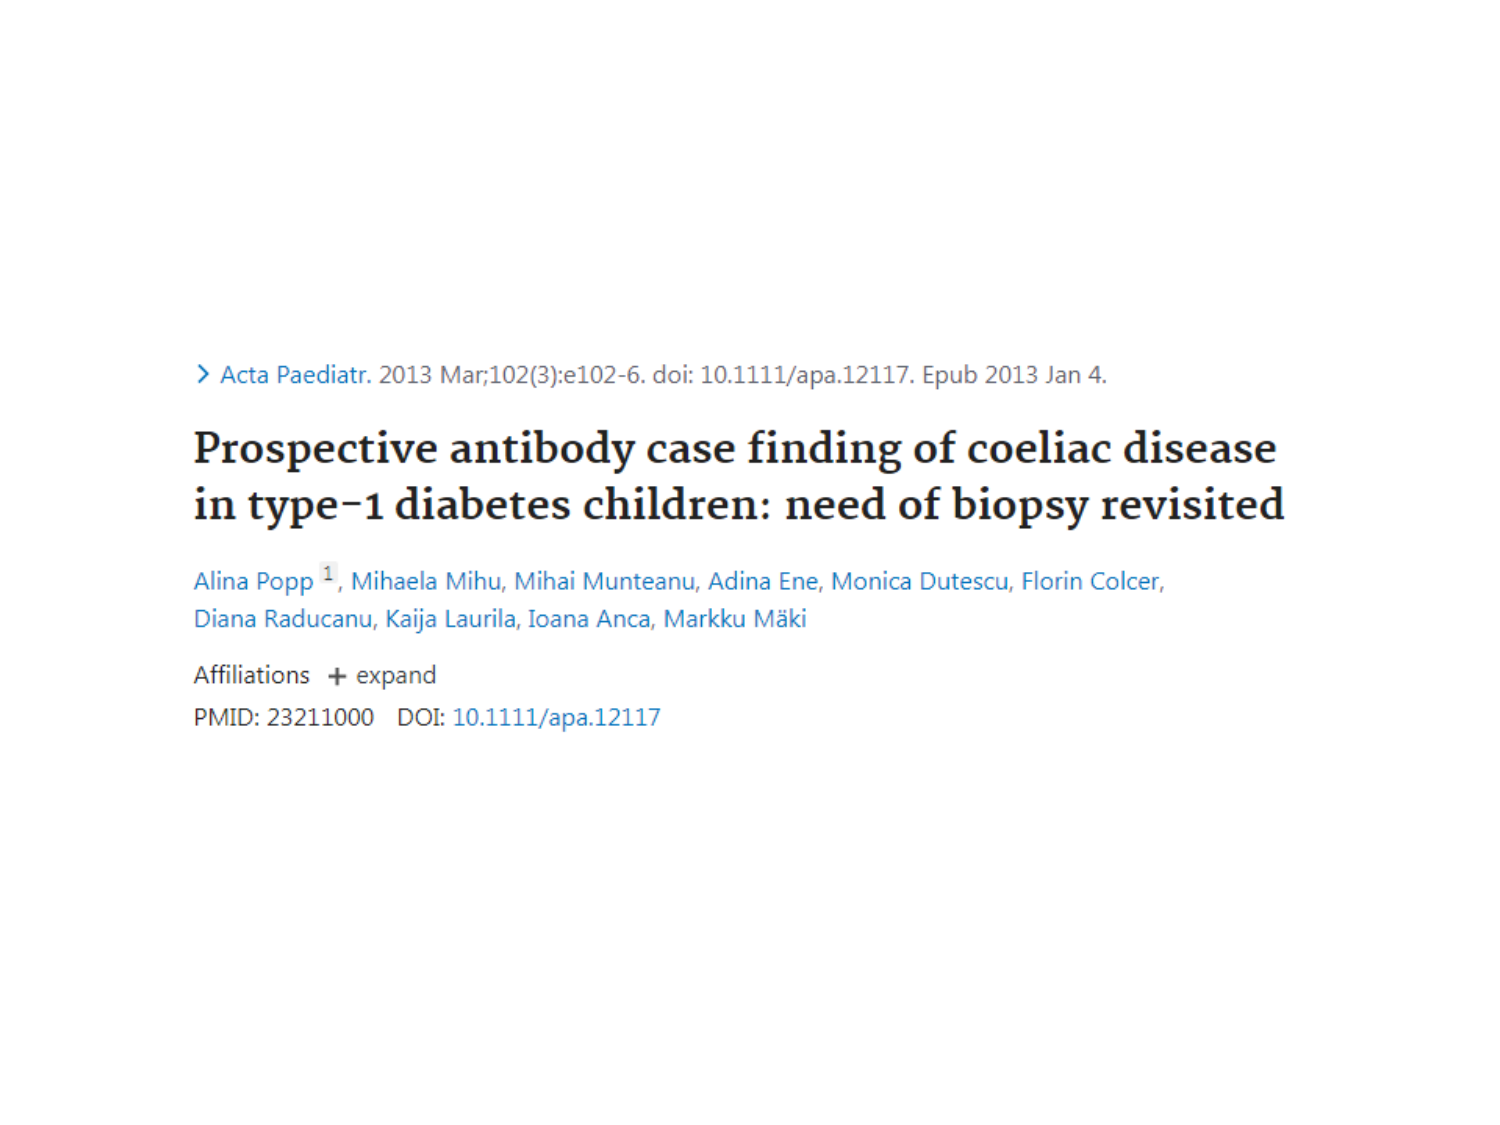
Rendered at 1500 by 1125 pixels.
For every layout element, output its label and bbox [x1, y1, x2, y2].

picture [135, 337, 1365, 790]
